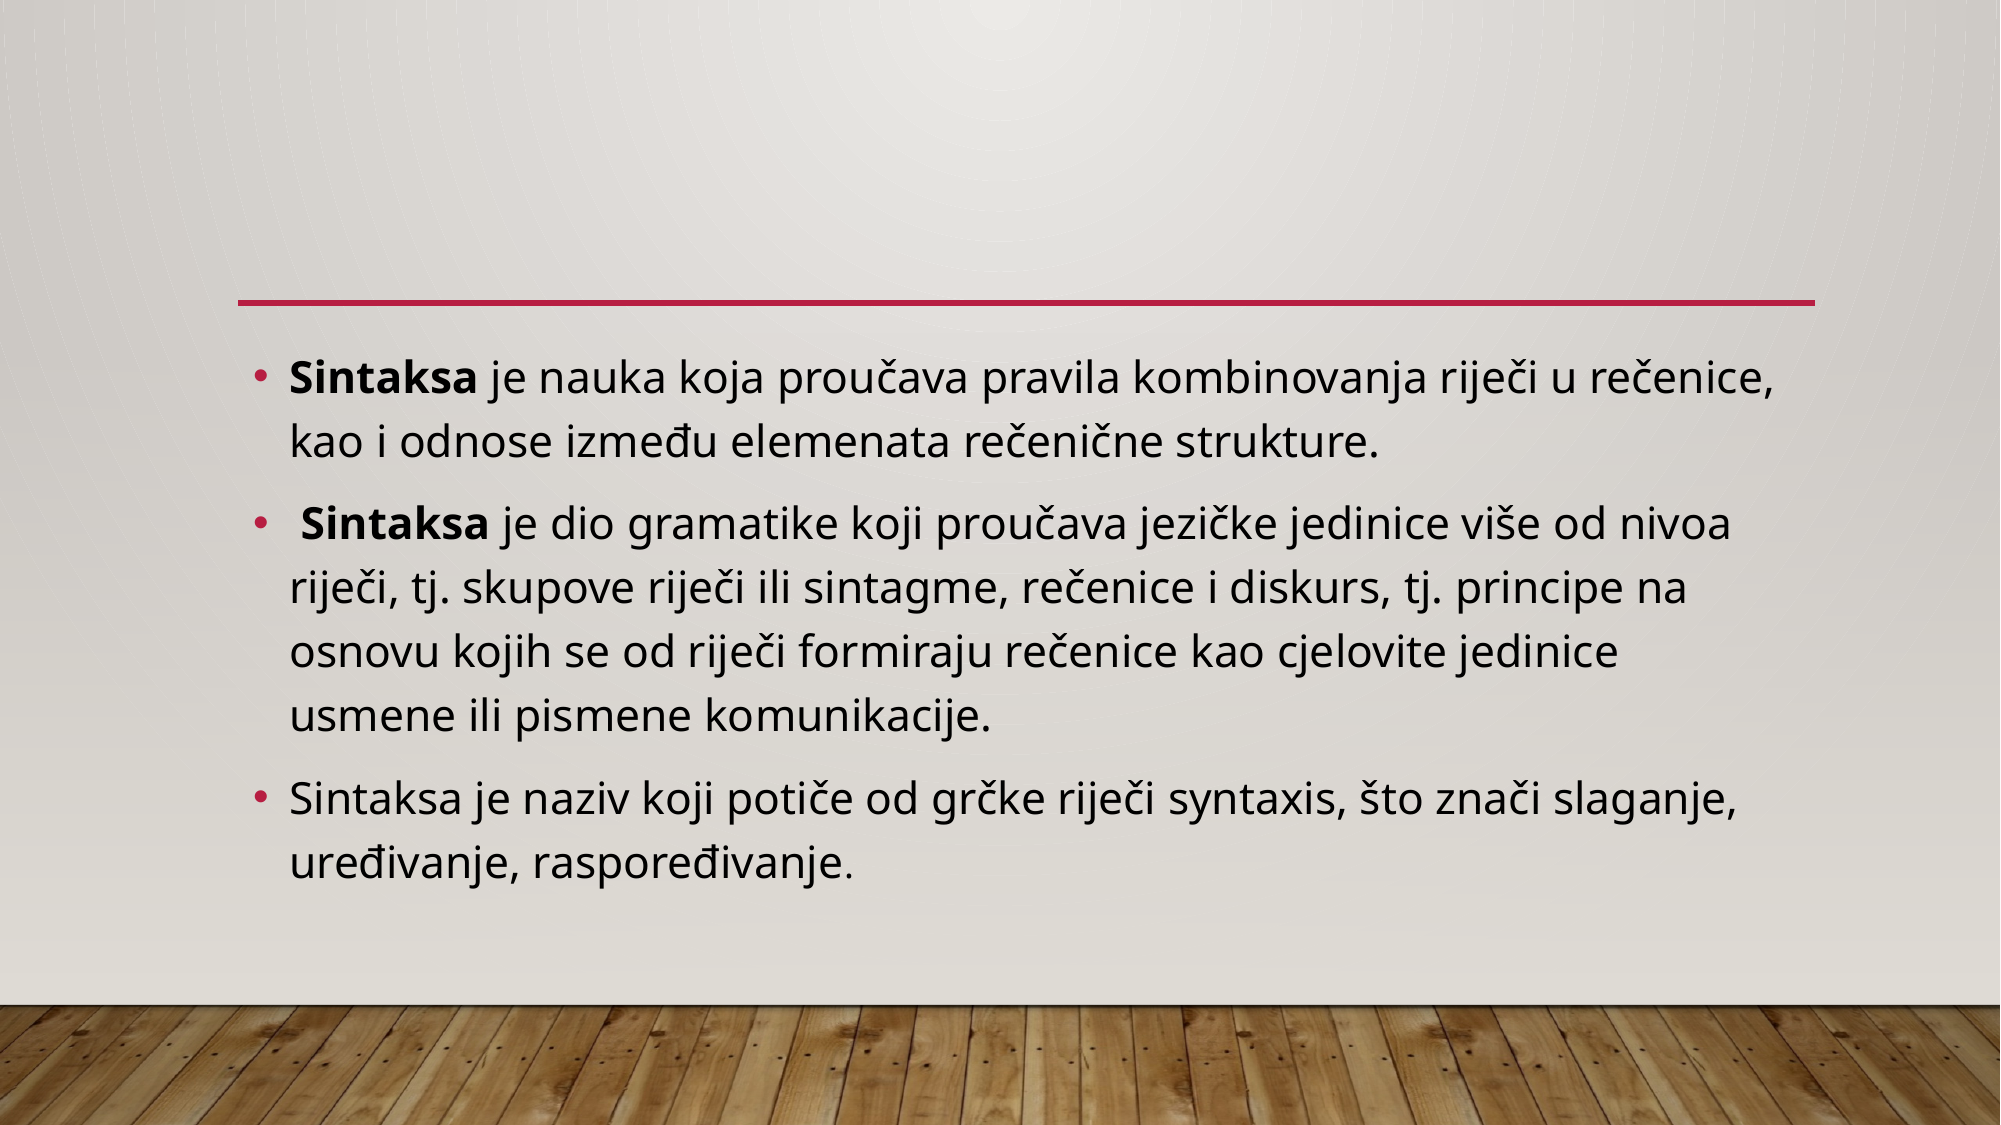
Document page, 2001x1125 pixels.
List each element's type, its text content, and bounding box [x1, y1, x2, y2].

list Sintaksa je nauka koja proučava pravila kombinovanja riječi u rečenice, kao i odnose između elemenata rečenične strukture. Sintaksa je dio gramatike koji proučava jezičke jedinice više od nivoa riječi, tj. skupove riječi ili sintagme, rečenice i diskurs, tj. principe na osnovu kojih se od riječi formiraju rečenice kao cjelovite jedinice usmene ili pismene komunikacije. Sintaksa je naziv koji potiče od grčke riječi syntaxis, što znači slaganje, uređivanje, raspoređivanje. [238, 330, 1814, 897]
picture [0, 1005, 2000, 1125]
